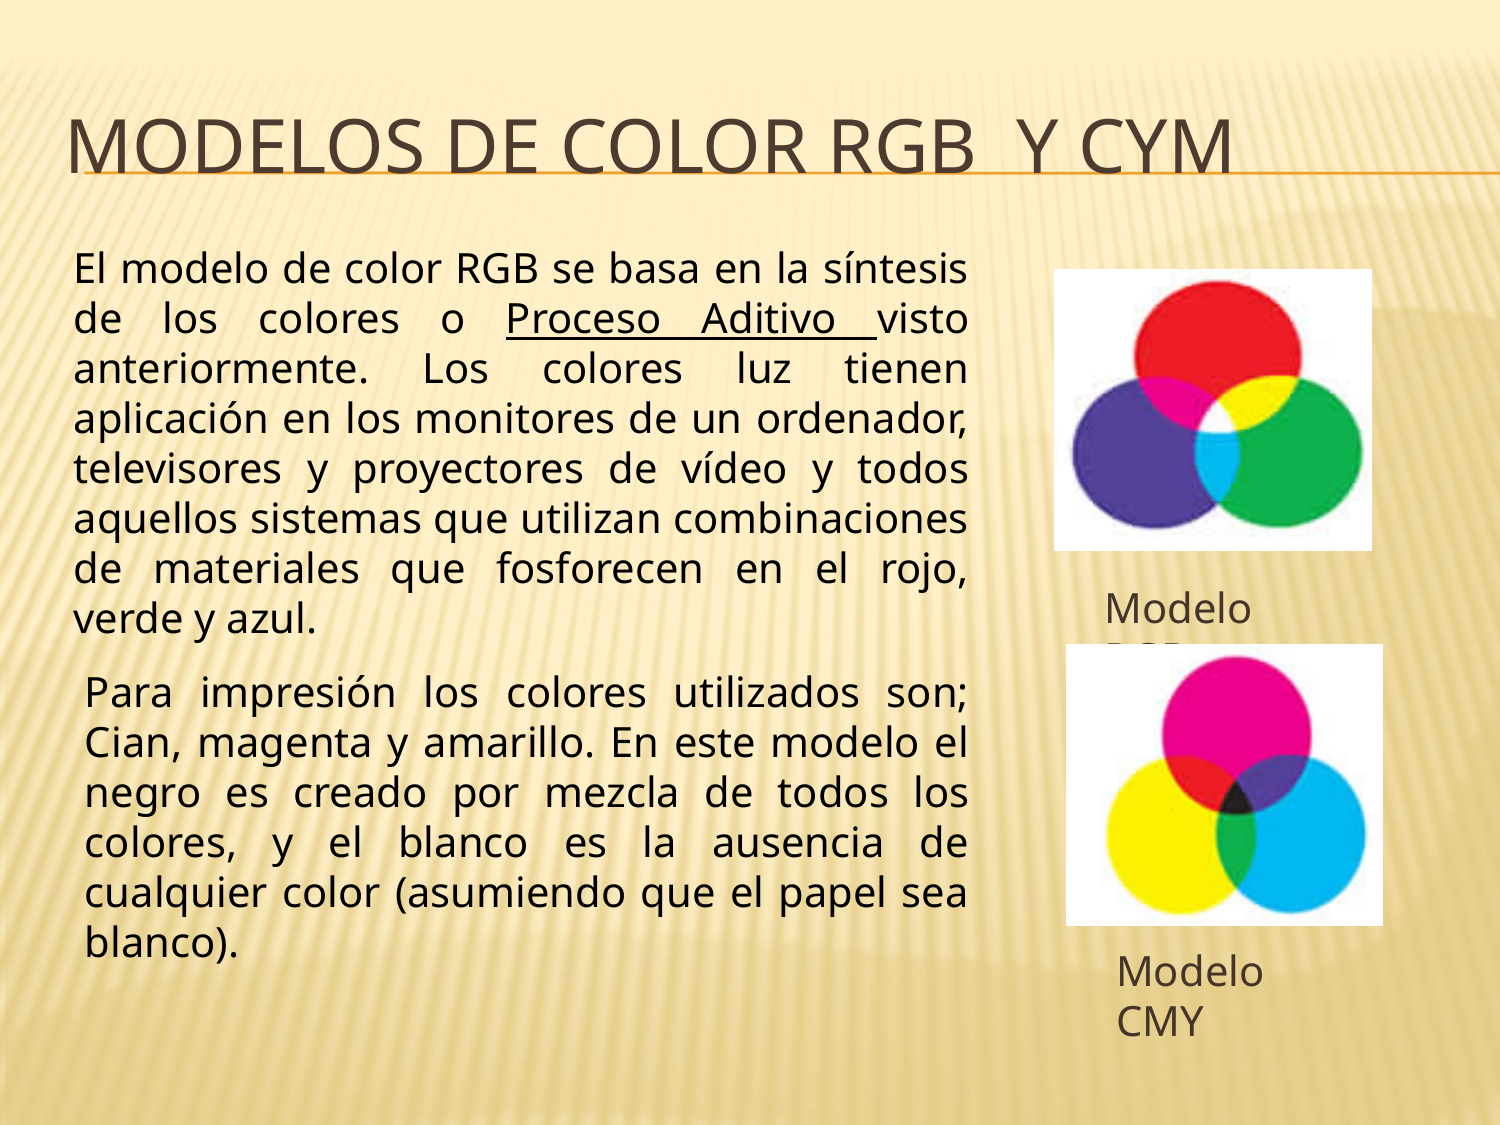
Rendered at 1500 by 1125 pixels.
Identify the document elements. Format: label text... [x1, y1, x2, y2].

picture [1066, 644, 1384, 927]
text_box El modelo de color RGB se basa en la síntesis de los colores o Proceso Aditivo visto anteriormente. Los colores luz tienen aplicación en los monitores de un ordenador, televisores y proyectores de vídeo y todos aquellos sistemas que utilizan combinaciones de materiales que fosforecen en el rojo, verde y azul. [58, 234, 985, 650]
text_box Modelo RGB [1089, 574, 1360, 642]
text_box Para impresión los colores utilizados son; Cian, magenta y amarillo. En este modelo el negro es creado por mezcla de todos los colores, y el blanco es la ausencia de cualquier color (asumiendo que el papel sea blanco). [70, 658, 985, 973]
picture [1054, 269, 1372, 552]
title Modelos de color rgb y cym [50, 75, 1475, 213]
text_box Modelo CMY [1101, 944, 1371, 1053]
